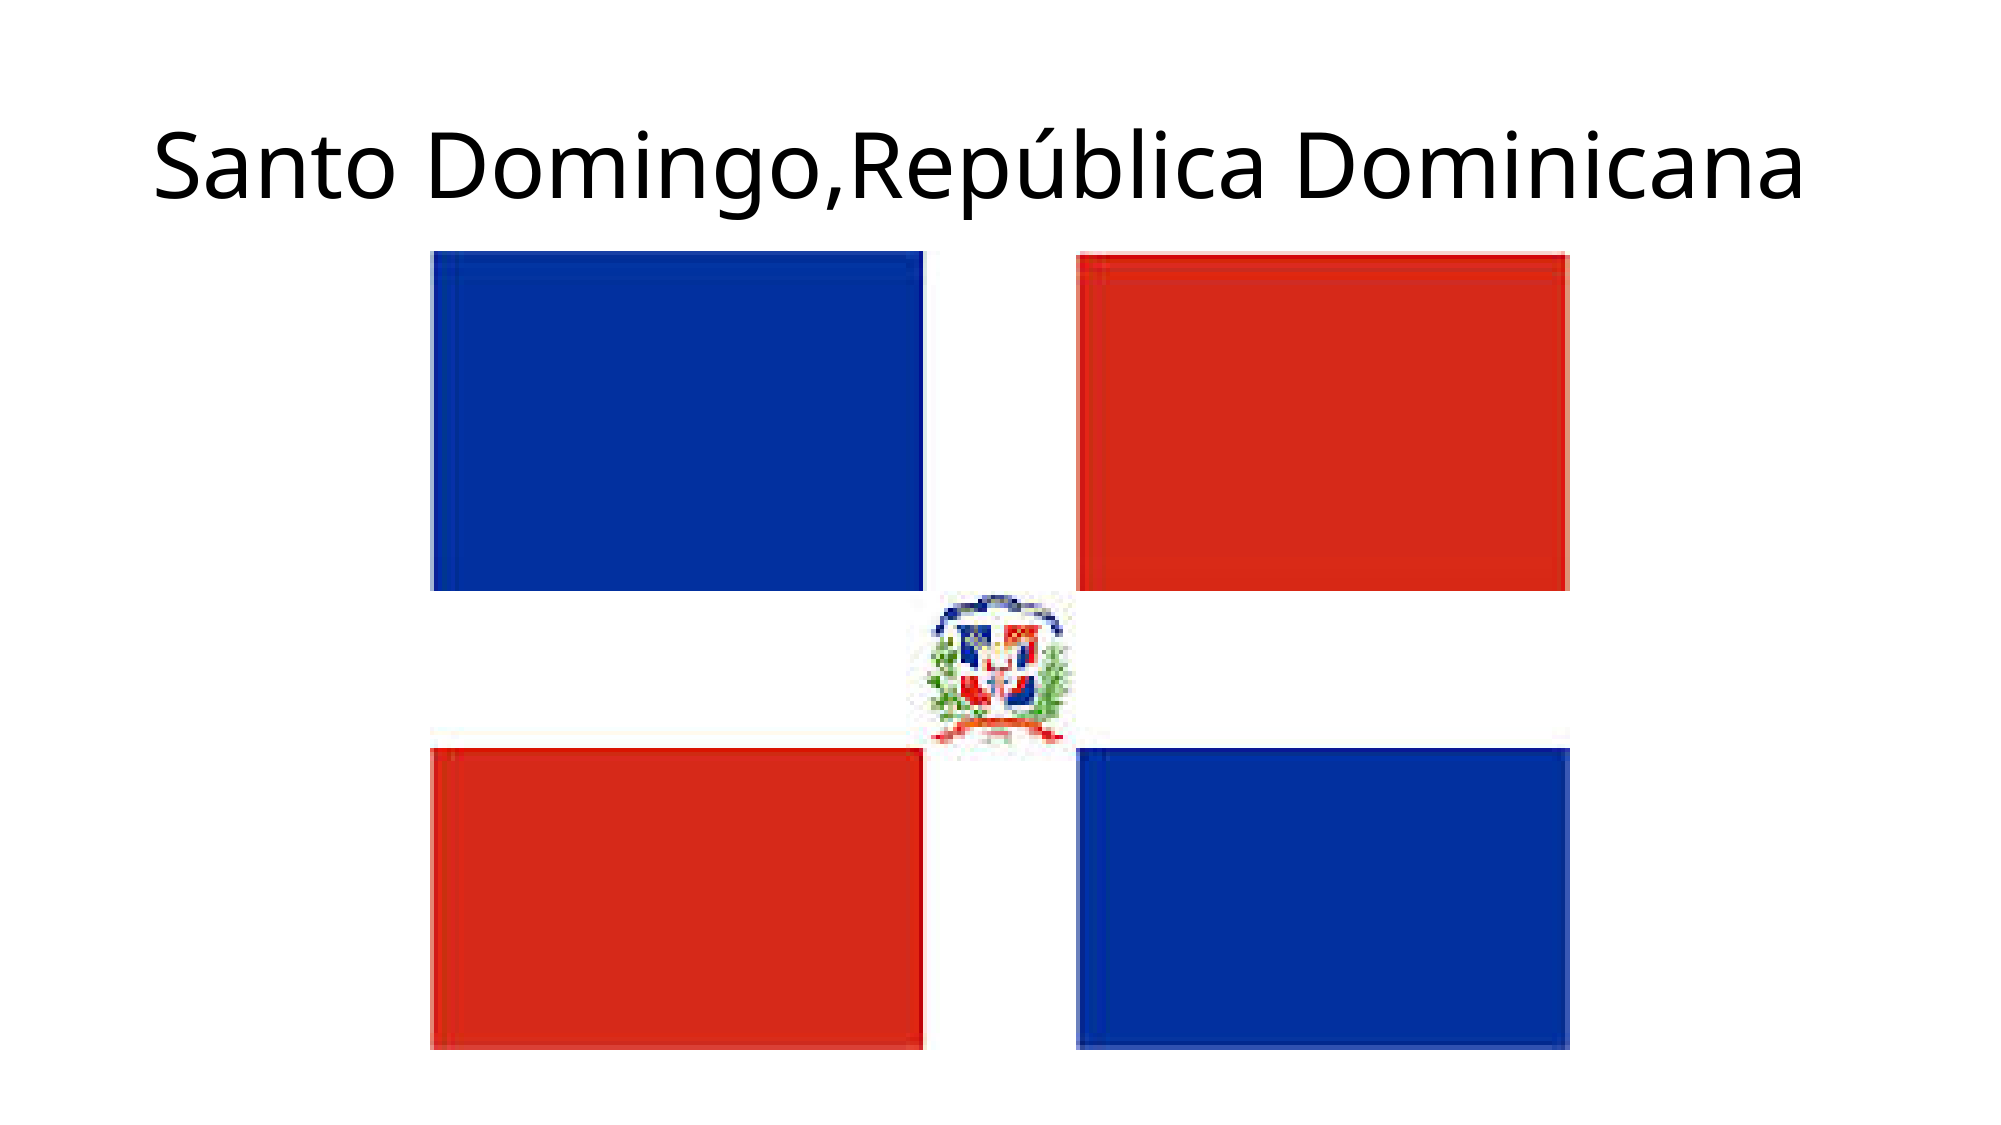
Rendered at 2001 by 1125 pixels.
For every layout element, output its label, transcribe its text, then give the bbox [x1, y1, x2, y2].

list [430, 251, 1570, 1050]
title Santo Domingo,República Dominicana [137, 59, 1863, 278]
